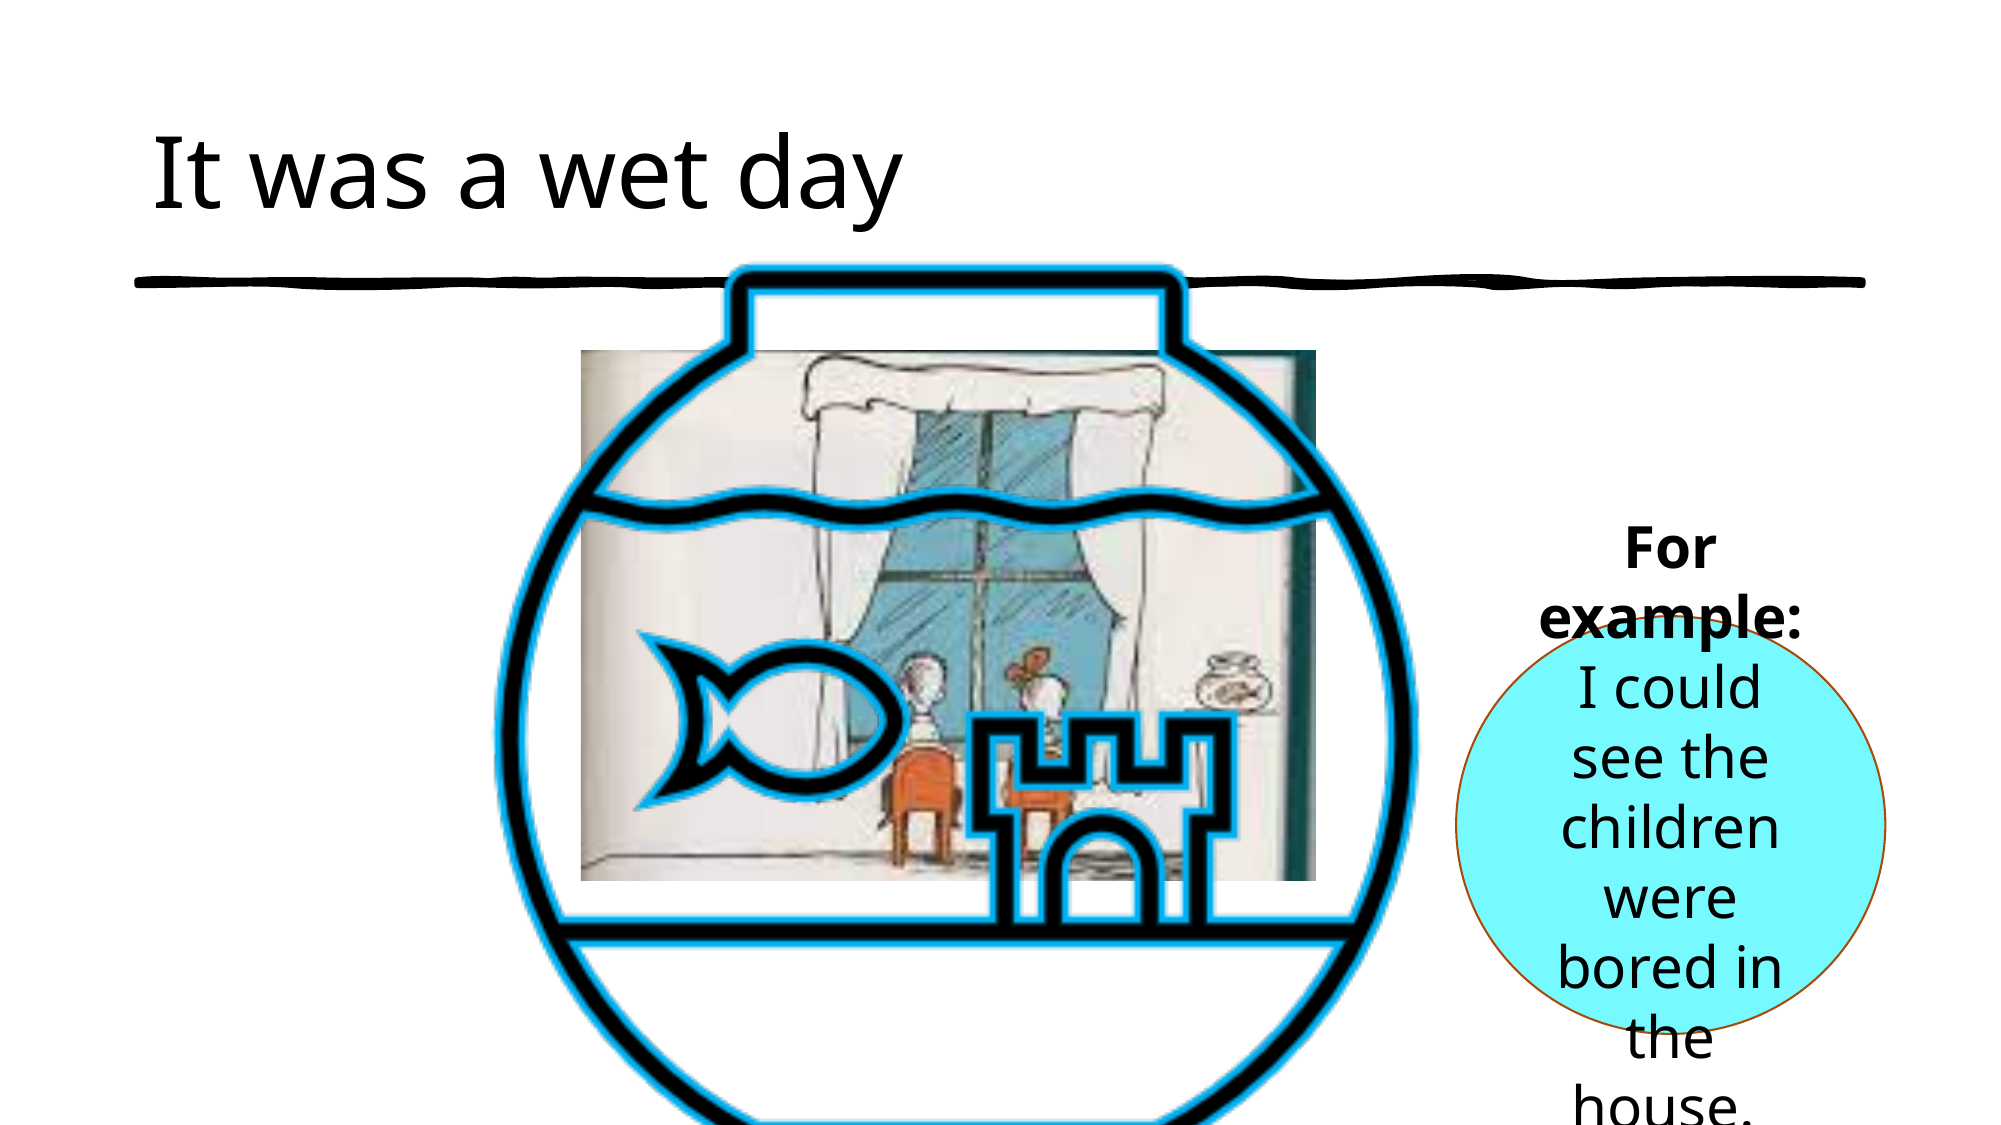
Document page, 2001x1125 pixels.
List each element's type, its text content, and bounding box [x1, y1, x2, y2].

text_box For example: I could see the children were bored in the house. [1537, 615, 1887, 1035]
picture [378, 136, 1537, 1125]
title It was a wet day [137, 59, 1863, 278]
picture [579, 947, 1334, 1122]
picture [504, 274, 1409, 1125]
